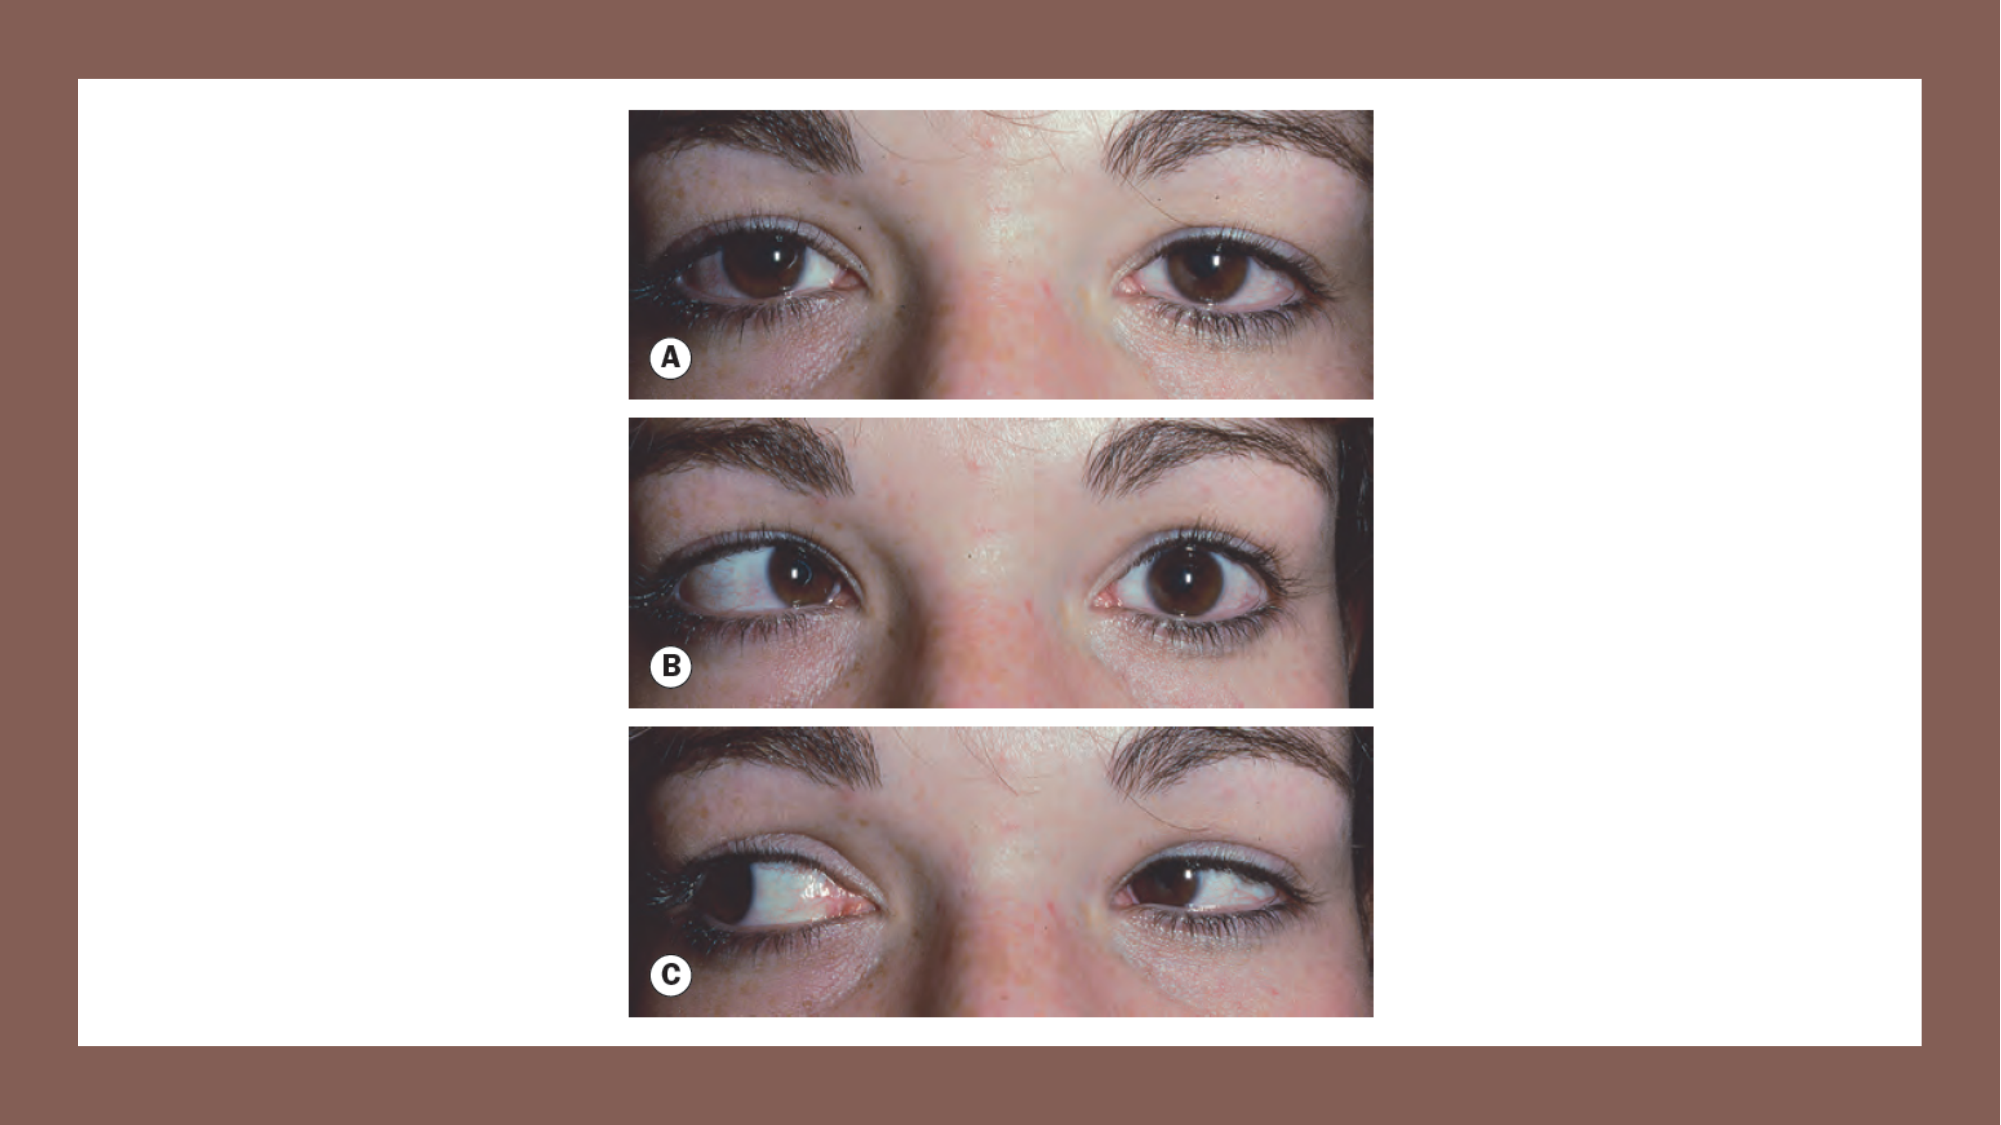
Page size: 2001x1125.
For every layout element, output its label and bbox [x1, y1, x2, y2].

text_box [0, 0, 2000, 1125]
text_box [77, 78, 1923, 1047]
picture [625, 105, 1375, 1020]
